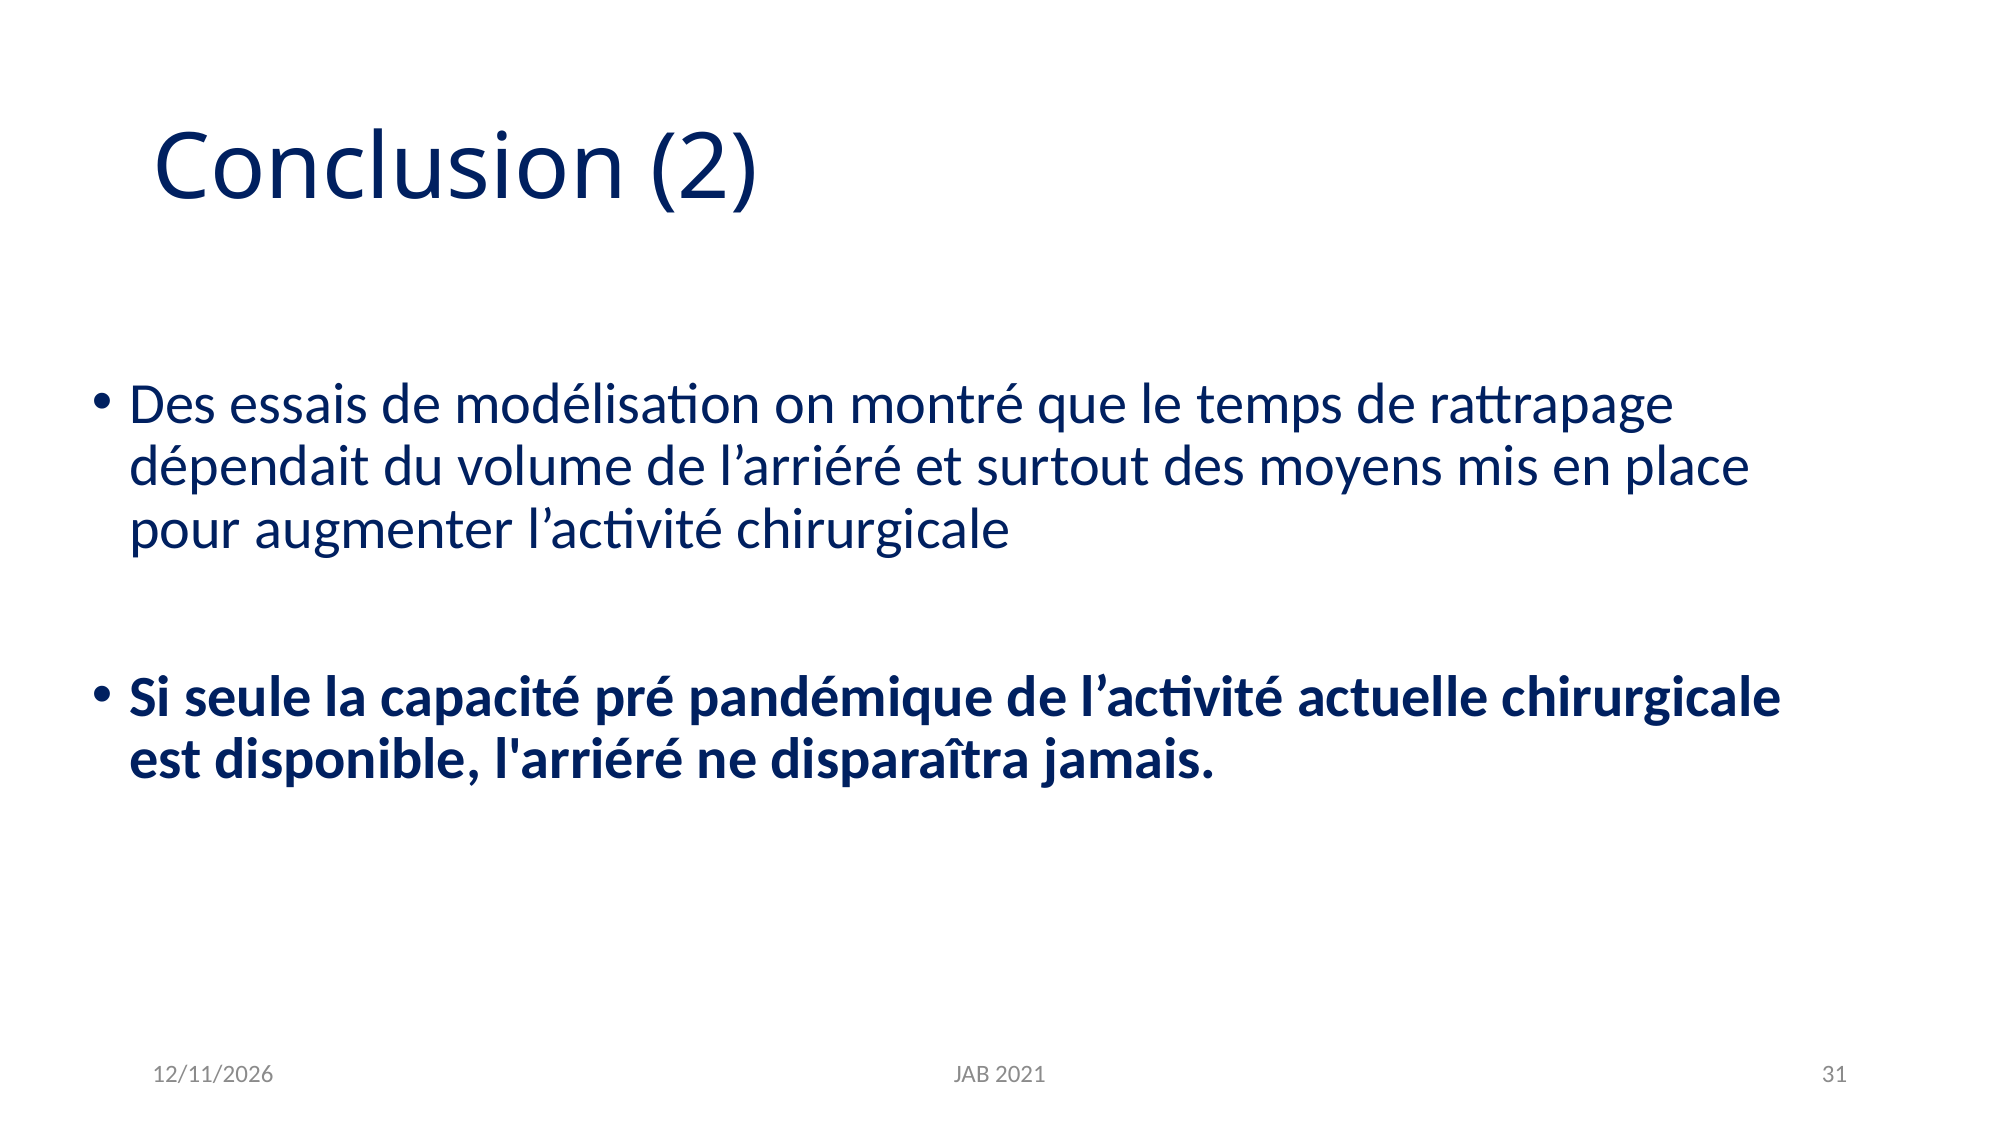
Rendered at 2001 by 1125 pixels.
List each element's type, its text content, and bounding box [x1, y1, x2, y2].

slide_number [137, 1042, 588, 1103]
slide_number 31 [1412, 1042, 1863, 1103]
title Conclusion (2) [137, 59, 1863, 278]
footer JAB 2021 [662, 1042, 1338, 1103]
list Des essais de modélisation on montré que le temps de rattrapage dépendait du volume de l’arriéré et surtout des moyens mis en place pour augmenter l’activité chirurgicale Si seule la capacité pré pandémique de l’activité actuelle chirurgicale est disponible, l'arriéré ne disparaîtra jamais. [76, 365, 1832, 1125]
